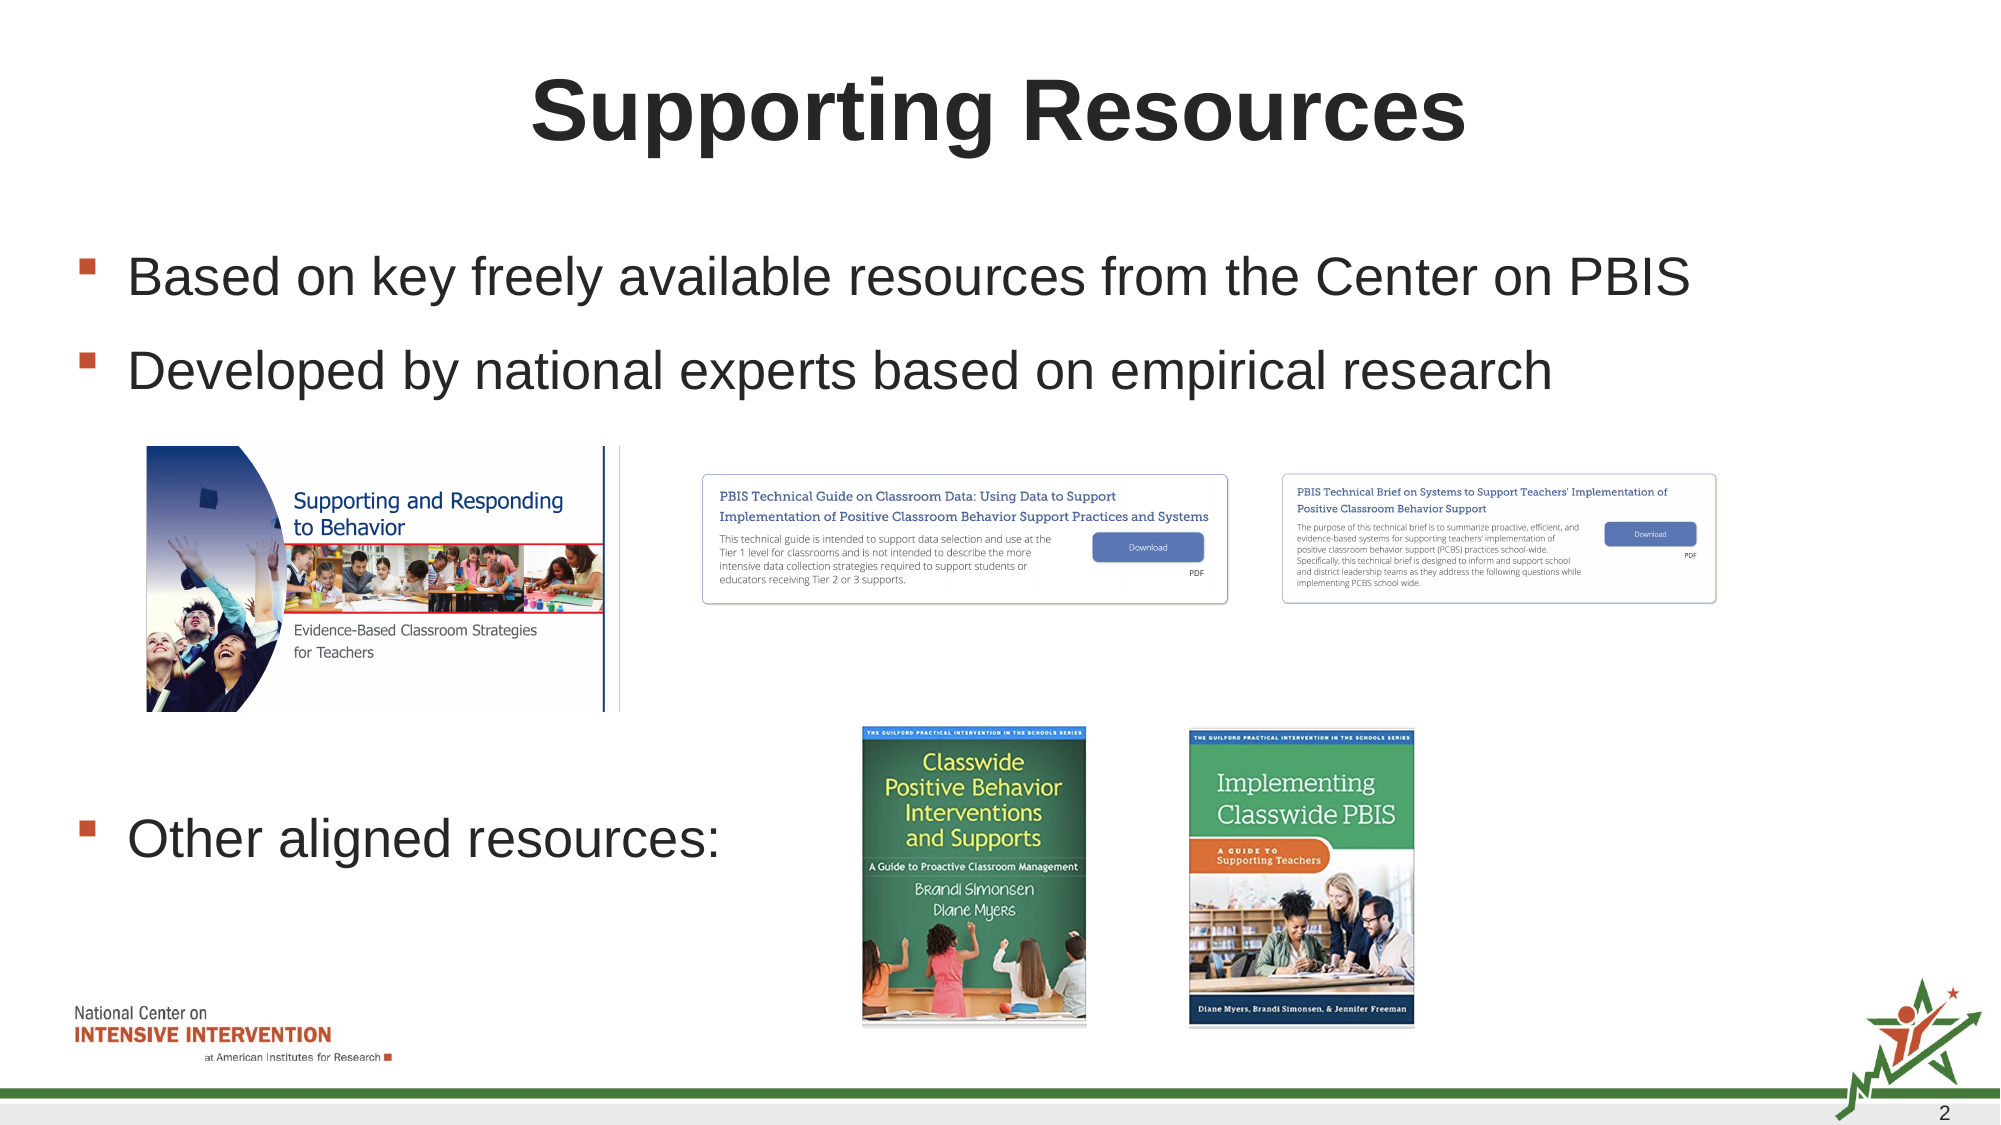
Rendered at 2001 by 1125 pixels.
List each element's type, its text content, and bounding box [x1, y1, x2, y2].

title Supporting Resources [306, 0, 1694, 210]
picture [0, 0, 2000, 1125]
slide_number 27 [1939, 1099, 1951, 1125]
list Based on key freely available resources from the Center on PBIS Developed by national experts based on empirical research Other aligned resources: [75, 224, 1925, 938]
